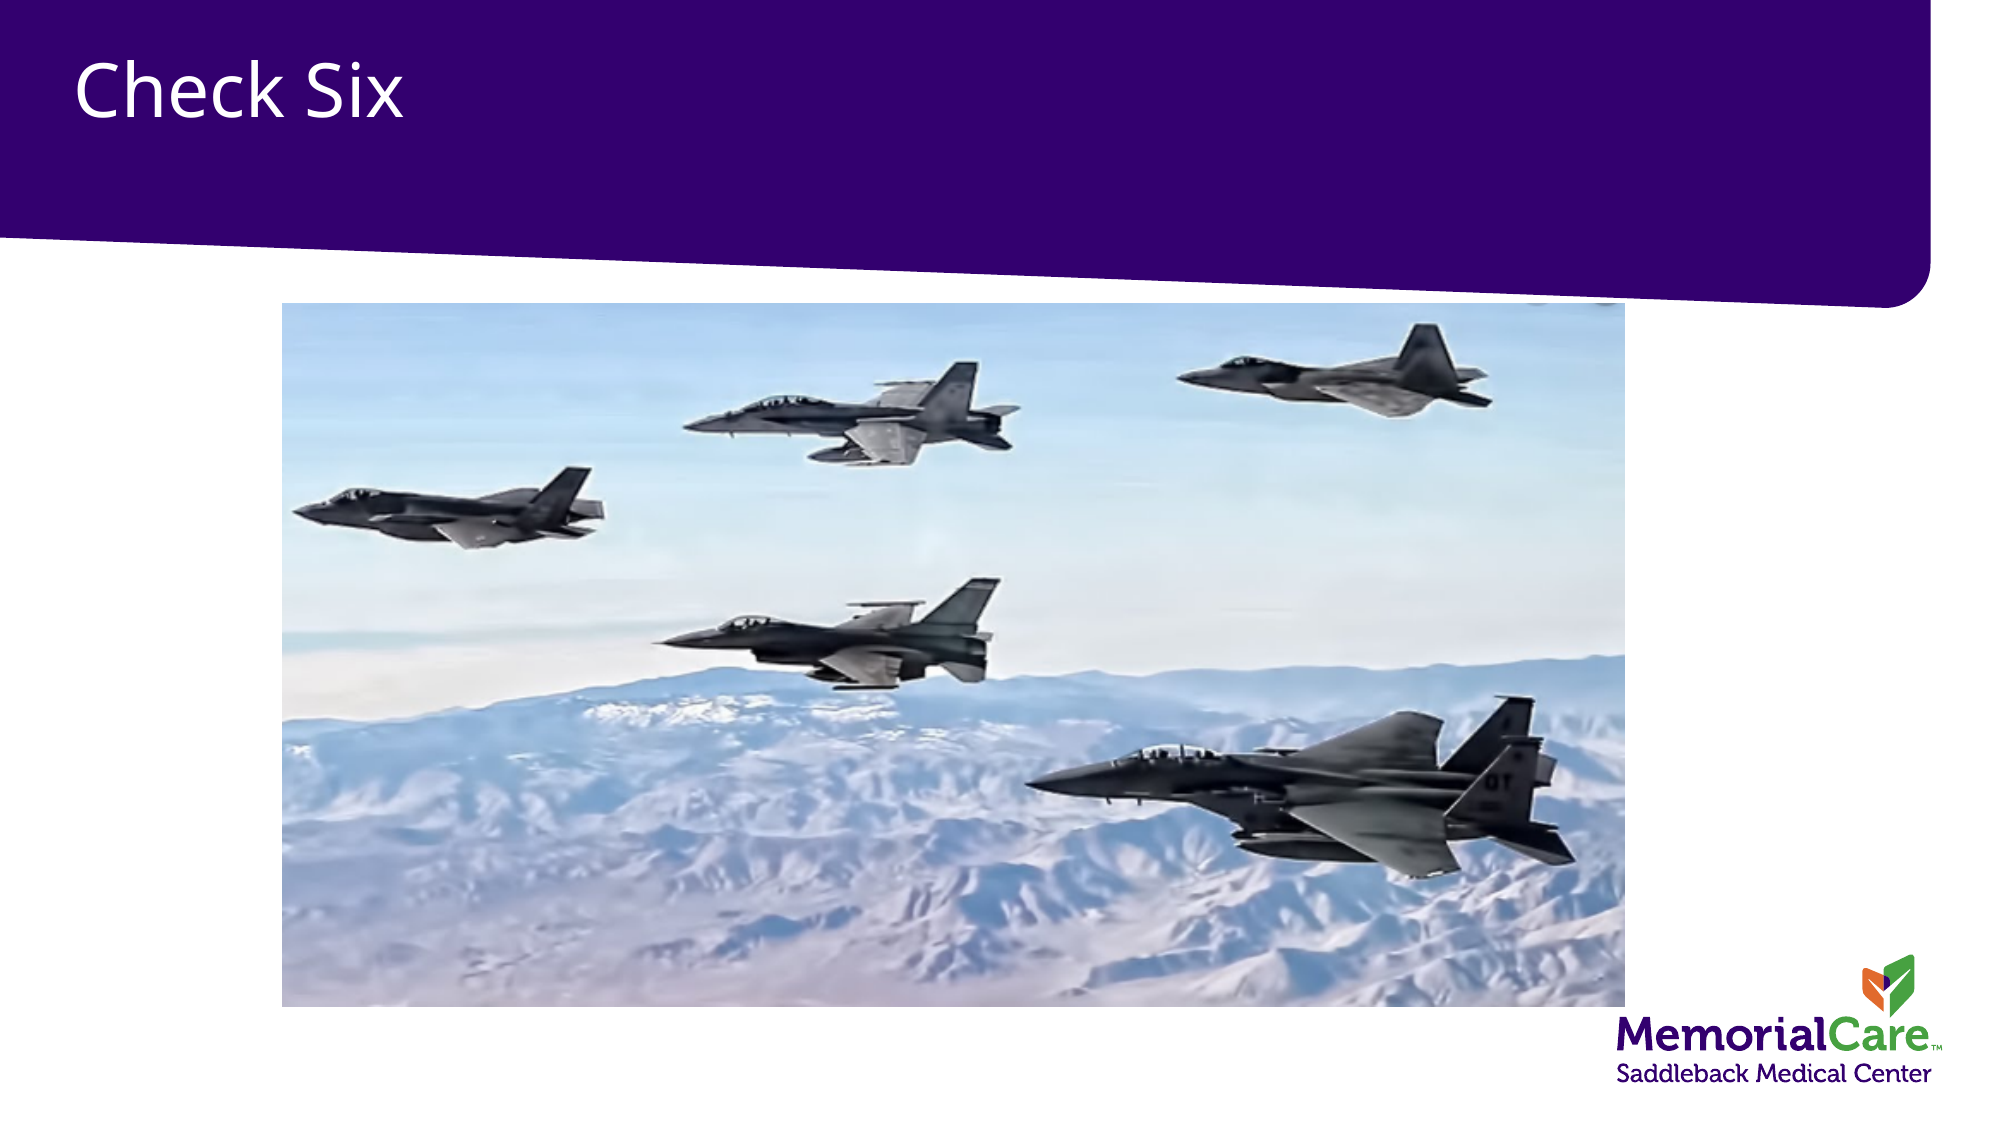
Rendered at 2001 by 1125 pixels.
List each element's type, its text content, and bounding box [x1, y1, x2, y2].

title Check Six [73, 52, 1611, 248]
picture [282, 303, 1625, 1007]
